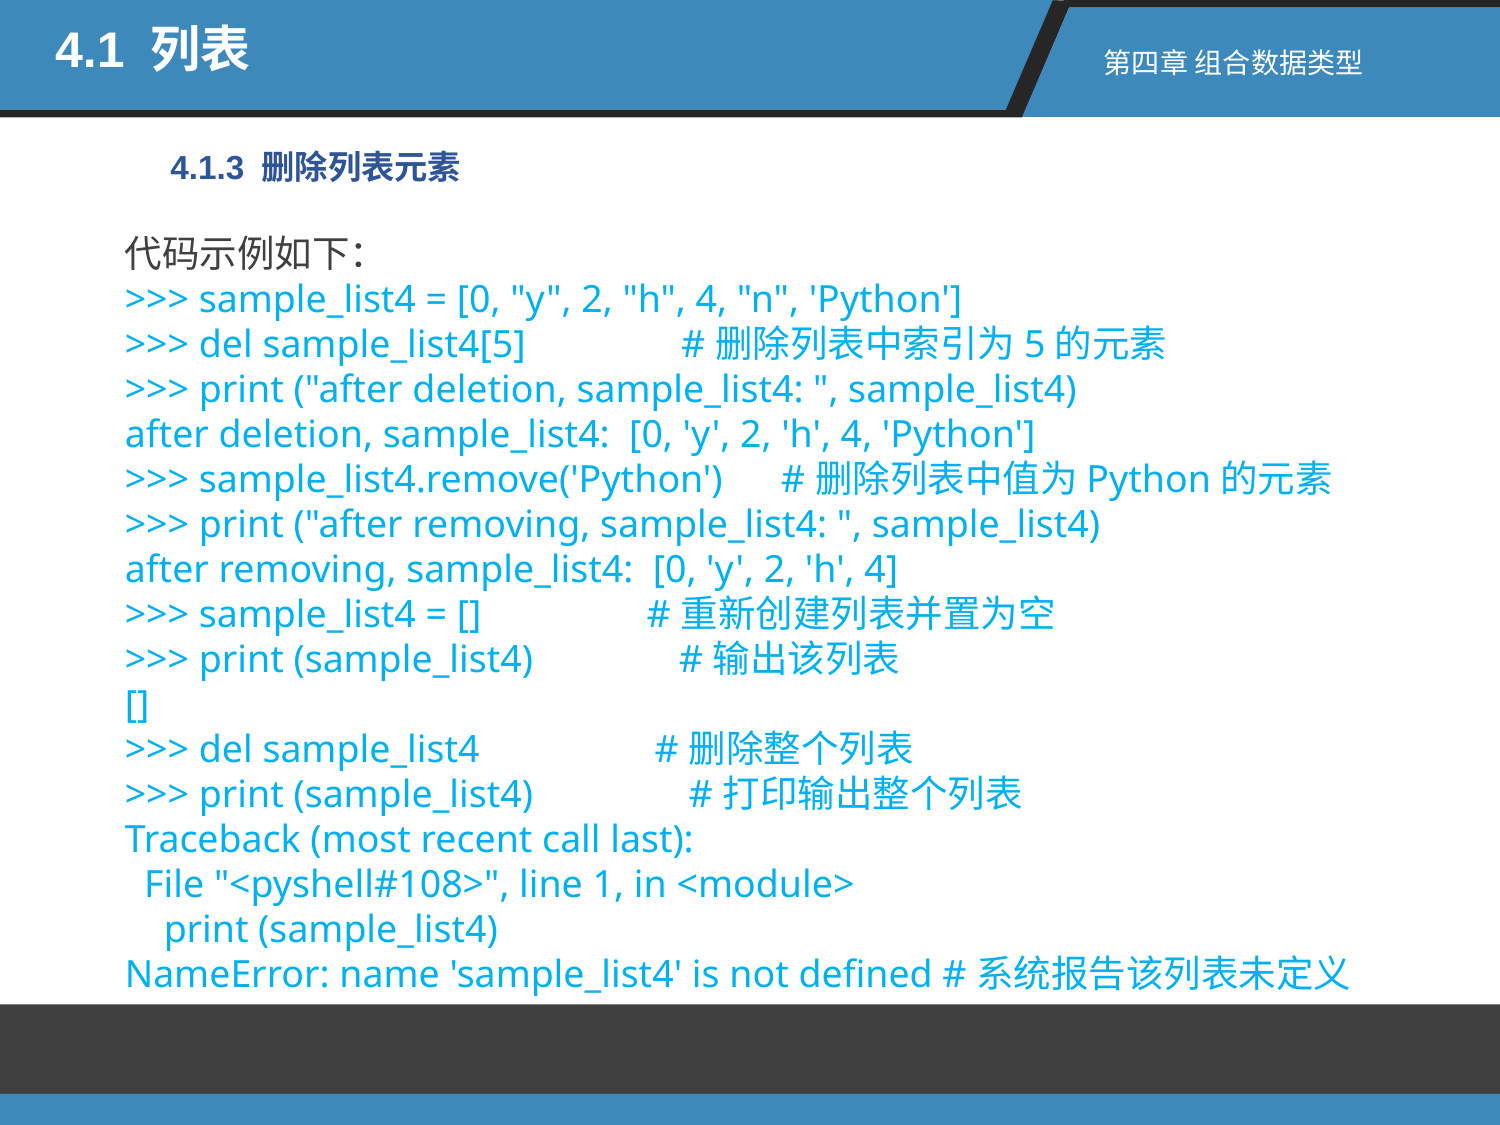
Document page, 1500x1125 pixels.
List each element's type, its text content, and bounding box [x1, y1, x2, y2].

list 4.1.3 删除列表元素 [155, 143, 631, 233]
text_box 4.1 列表 [40, 17, 653, 111]
text_box 第四章 组合数据类型 [1088, 38, 1380, 87]
text_box 代码示例如下： >>> sample_list4 = [0, "y", 2, "h", 4, "n", 'Python'] >>> del sample_list4[5] #删除列表中索引为5的元素 >>> print ("after deletion, sample_list4: ", sample_list4) after deletion, sample_list4: [0, 'y', 2, 'h', 4, 'Python'] >>> sample_list4.remove('Python') #删除列表中值为Python的元素 >>> print ("after removing, sample_list4: ", sample_list4) after removing, sample_list4: [0, 'y', 2, 'h', 4] >>> sample_list4 = [] #重新创建列表并置为空 >>> print (sample_list4) #输出该列表 [] >>> del sample_list4 #删除整个列表 >>> print (sample_list4) #打印输出整个列表 Traceback (most recent call last): File "<pyshell#108>", line 1, in <module> print (sample_list4) NameError: name 'sample_list4' is not defined #系统报告该列表未定义 [34, 205, 1396, 1003]
